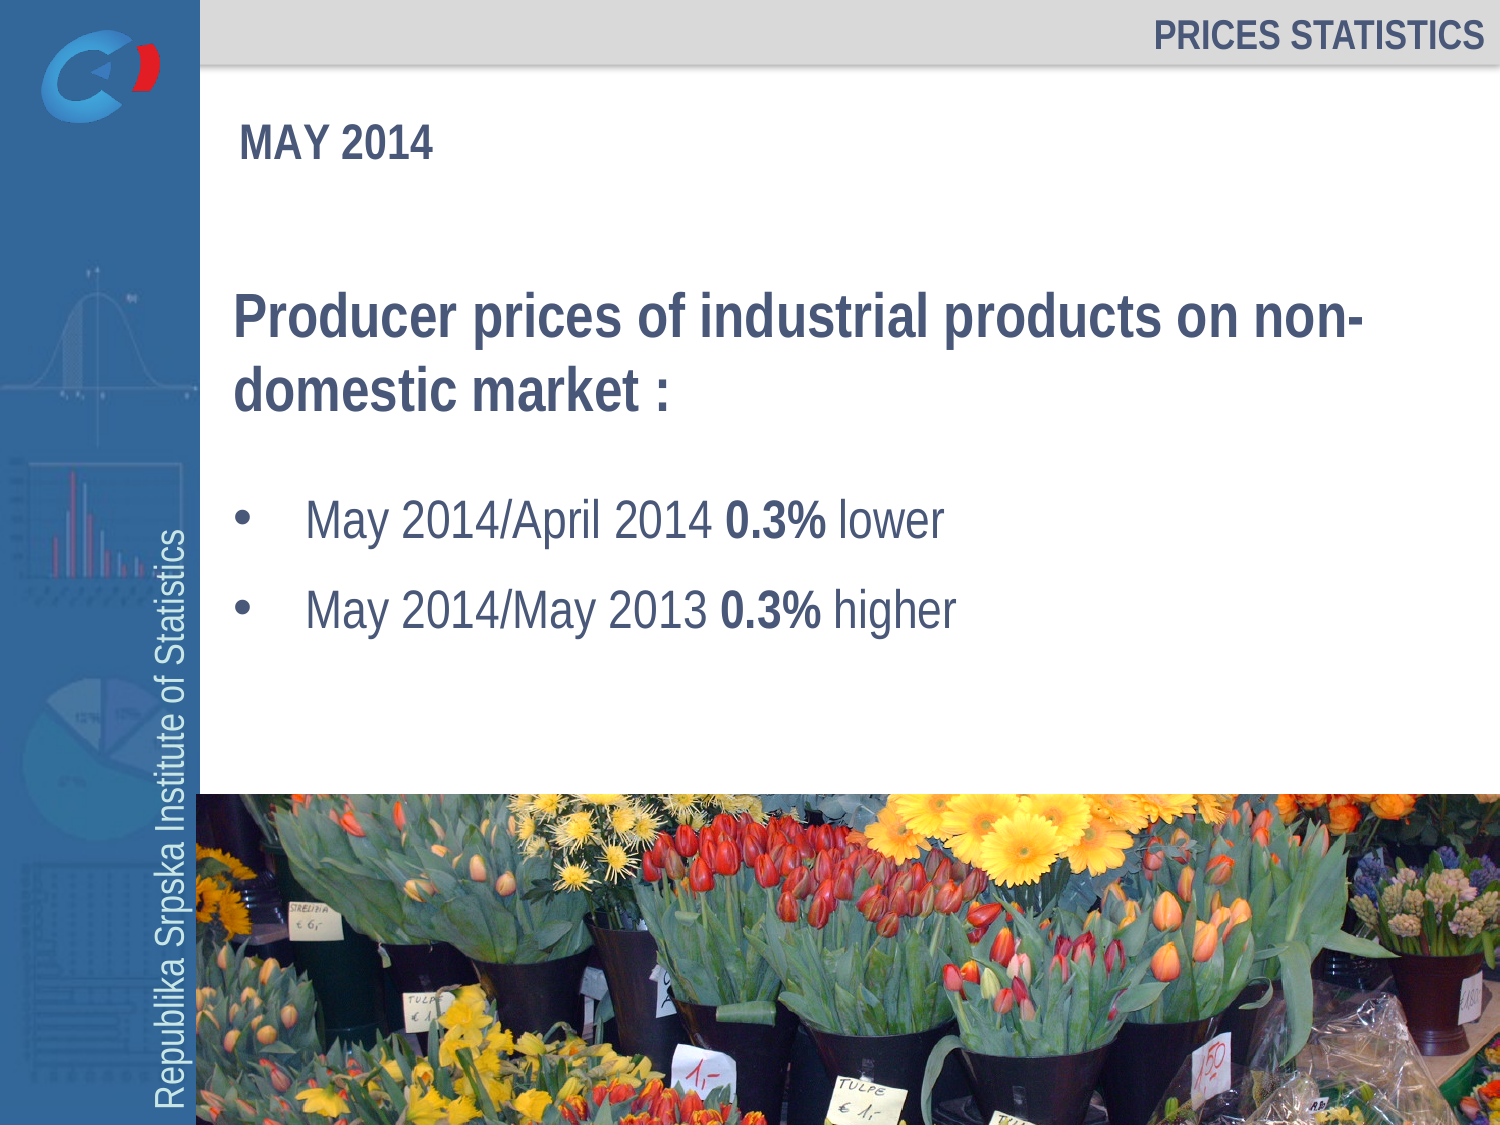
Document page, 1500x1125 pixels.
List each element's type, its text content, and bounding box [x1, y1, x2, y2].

picture [0, 0, 1500, 1125]
text_box Producer prices of industrial products on non-domestic market : May 2014/April 2014 0.3% lower May 2014/May 2013 0.3% higher [218, 267, 1447, 767]
text_box PRICES STATISTICS [202, 1, 1500, 65]
text_box МАY 2014 [224, 101, 460, 177]
